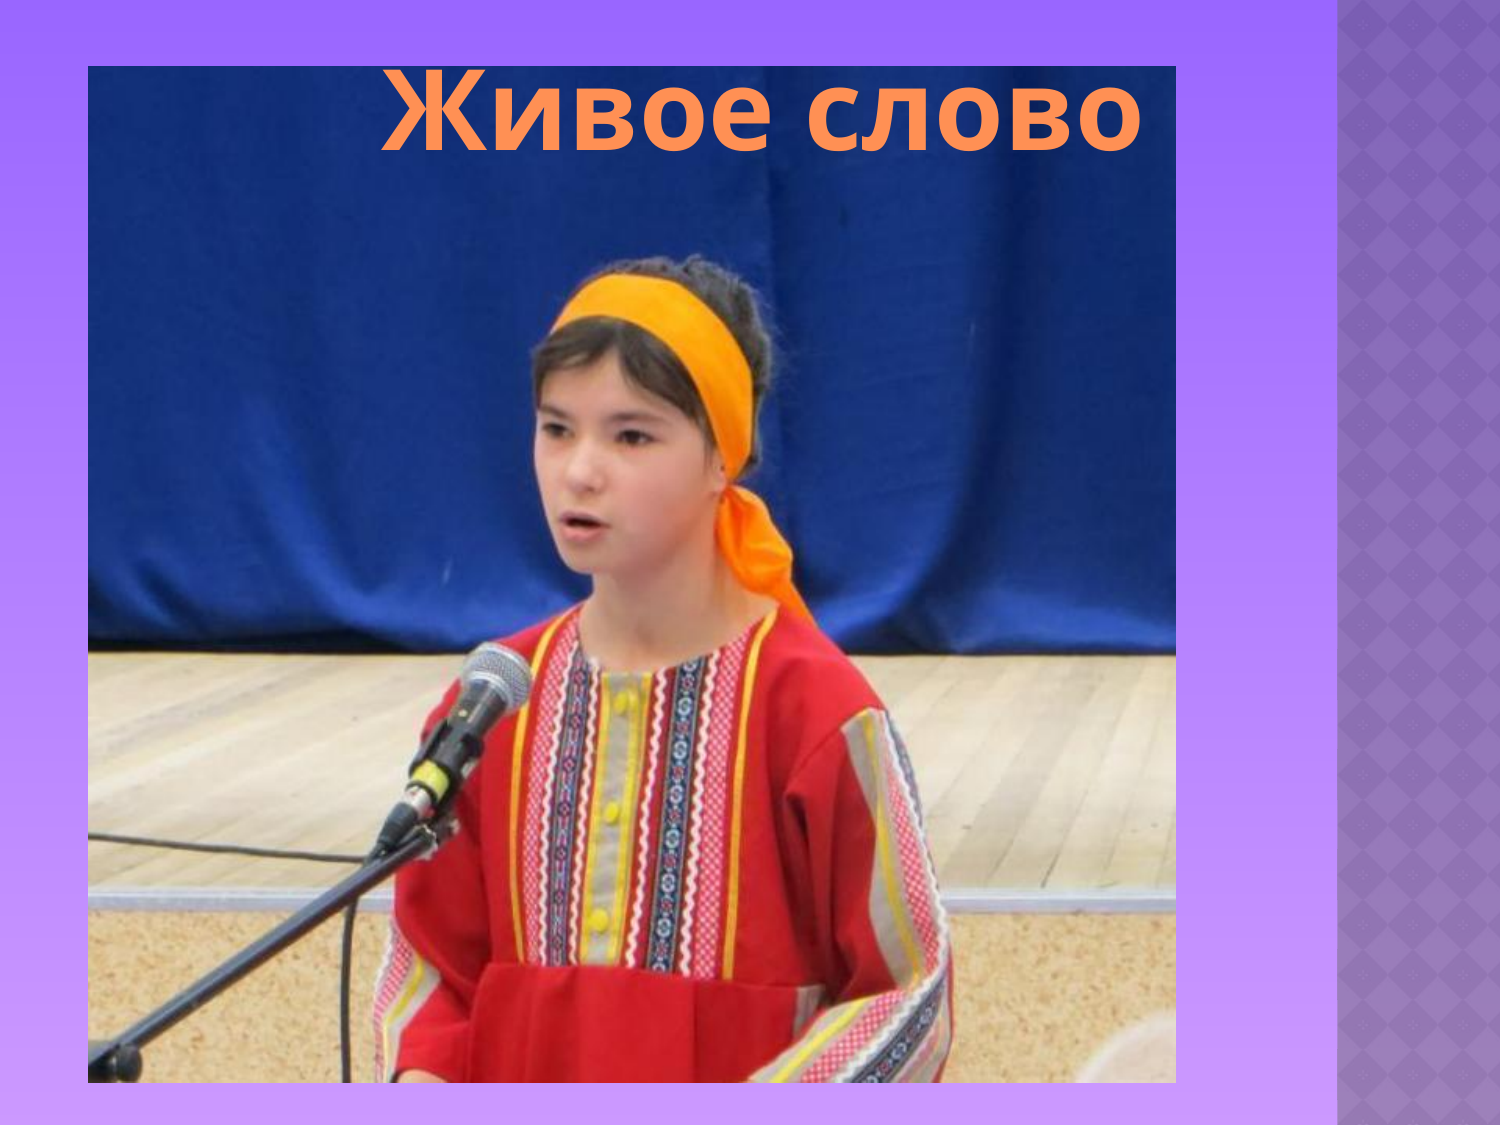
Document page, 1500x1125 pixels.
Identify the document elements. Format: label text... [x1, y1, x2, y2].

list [88, 65, 1176, 1083]
text_box Живое слово [366, 30, 1190, 181]
